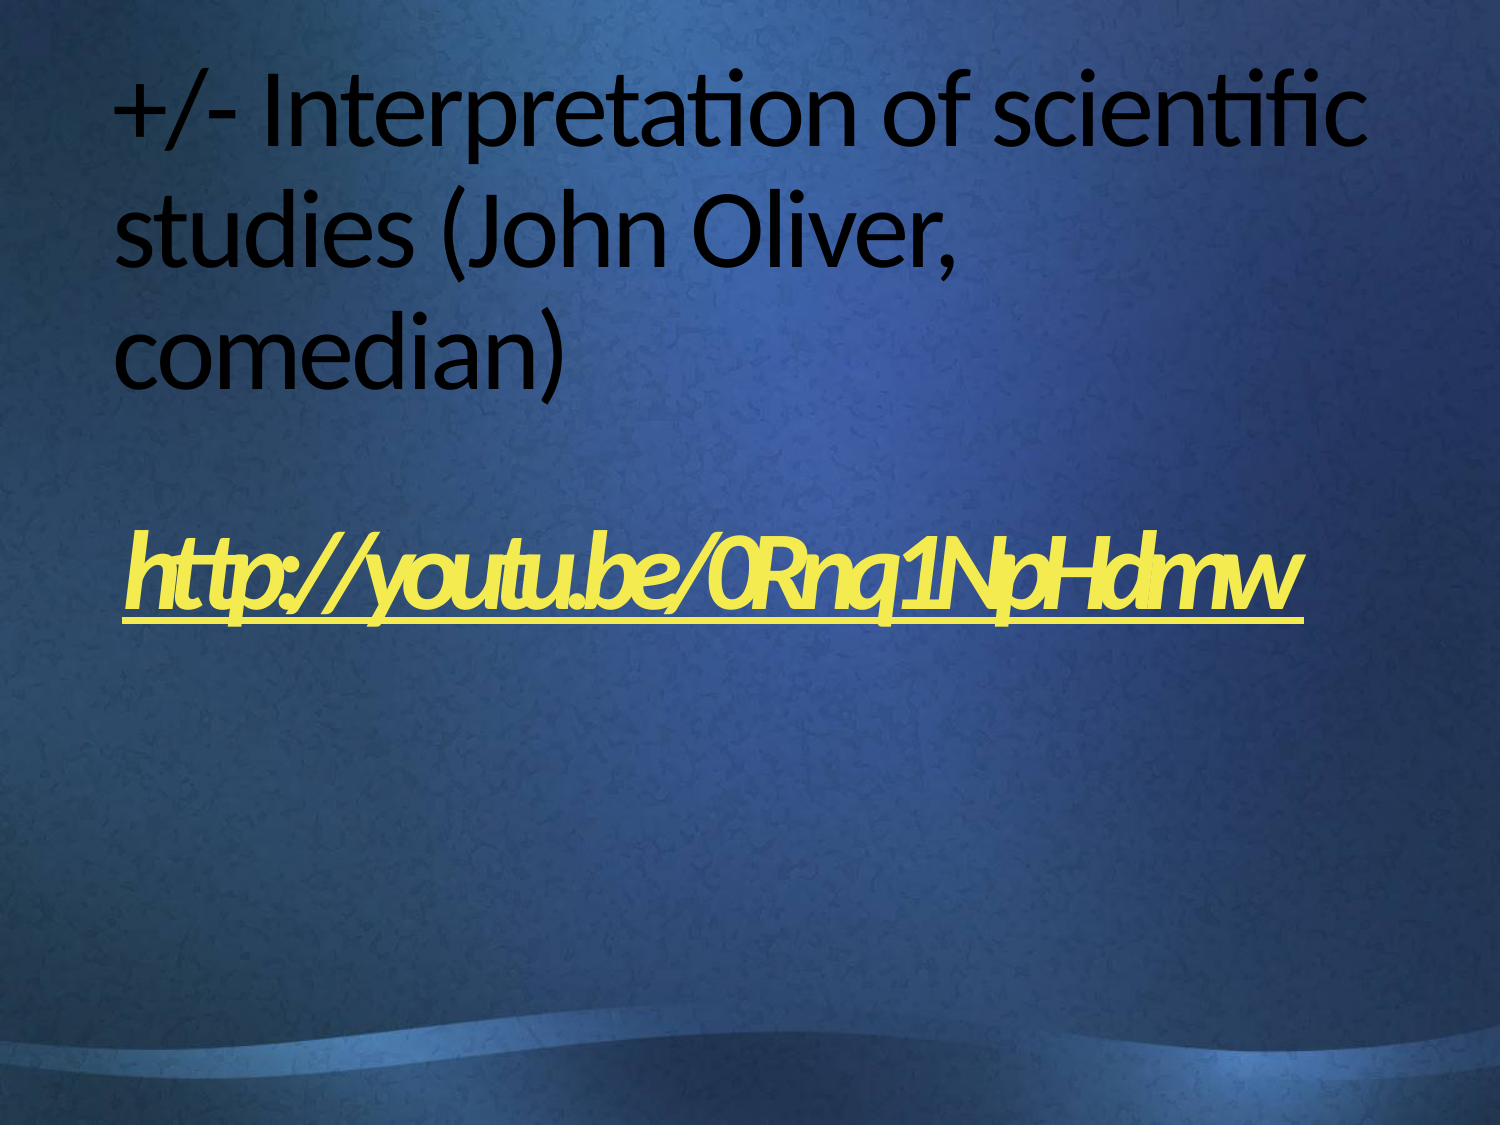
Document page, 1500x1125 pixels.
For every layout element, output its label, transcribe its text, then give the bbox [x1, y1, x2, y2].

list http://youtu.be/0Rnq1NpHdmw [122, 512, 1384, 740]
picture [0, 0, 1500, 1125]
title +/- Interpretation of scientific studies (John Oliver, comedian) [112, 106, 1388, 357]
